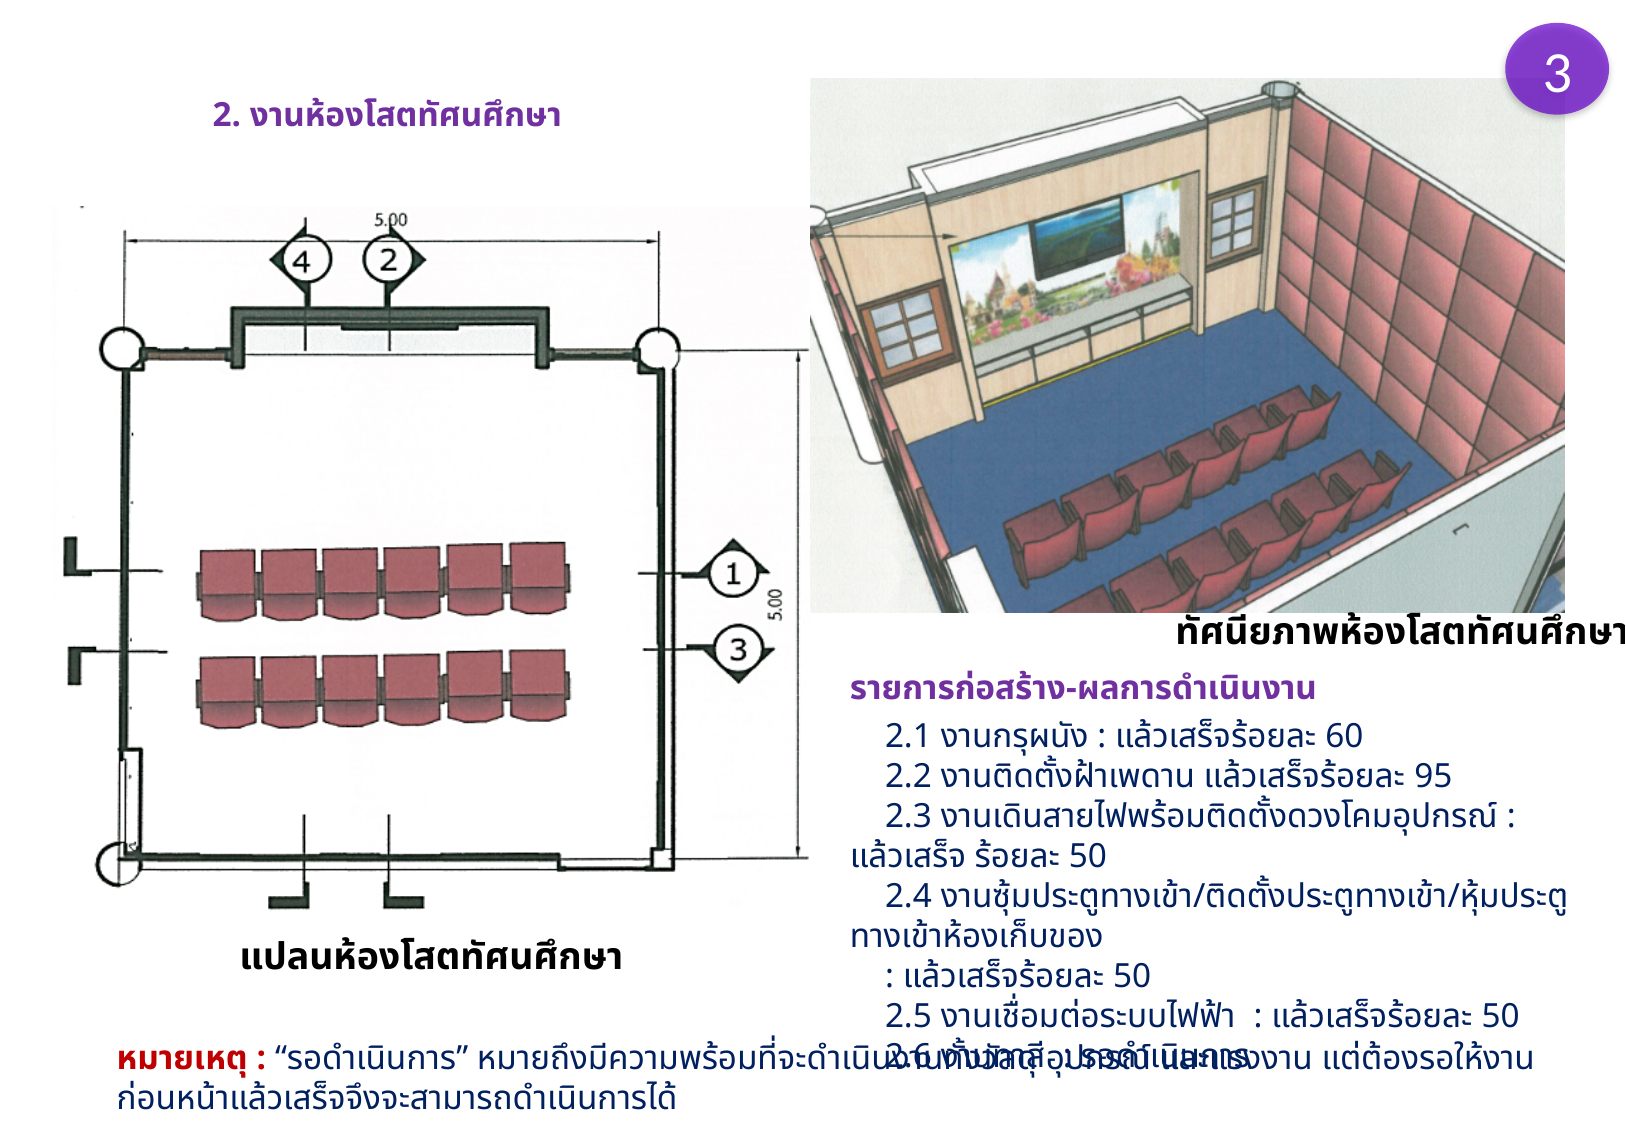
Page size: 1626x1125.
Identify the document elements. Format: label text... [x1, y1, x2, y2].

picture [52, 78, 1565, 912]
text_box หมายเหตุ : “รอดำเนินการ” หมายถึงมีความพร้อมที่จะดำเนินงานทั้งวัสดุ อุปกรณ์ และแรงงาน แต่ต้องรอให้งานก่อนหน้าแล้วเสร็จจึงจะสามารถดำเนินการได้ [101, 1028, 1565, 1124]
text_box 3 [1504, 21, 1611, 116]
text_box รายการก่อสร้าง-ผลการดำเนินงาน [835, 659, 1433, 714]
text_box ทัศนียภาพห้องโสตทัศนศึกษา [1160, 599, 1625, 660]
text_box 2.1 งานกรุผนัง : แล้วเสร็จร้อยละ 60 2.2 งานติดตั้งฝ้าเพดาน แล้วเสร็จร้อยละ 95 2.3 งานเดินสายไฟพร้อมติดตั้งดวงโคมอุปกรณ์ : แล้วเสร็จ ร้อยละ 50 2.4 งานซุ้มประตูทางเข้า/ติดตั้งประตูทางเข้า/หุ้มประตูทางเข้าห้องเก็บของ : แล้วเสร็จร้อยละ 50 2.5 งานเชื่อมต่อระบบไฟฟ้า : แล้วเสร็จร้อยละ 50 2.6 งานทาสี : รอดำเนินการ [835, 707, 1592, 1082]
text_box แปลนห้องโสตทัศนศึกษา [224, 924, 639, 985]
text_box 2. งานห้องโสตทัศนศึกษา [197, 85, 747, 141]
